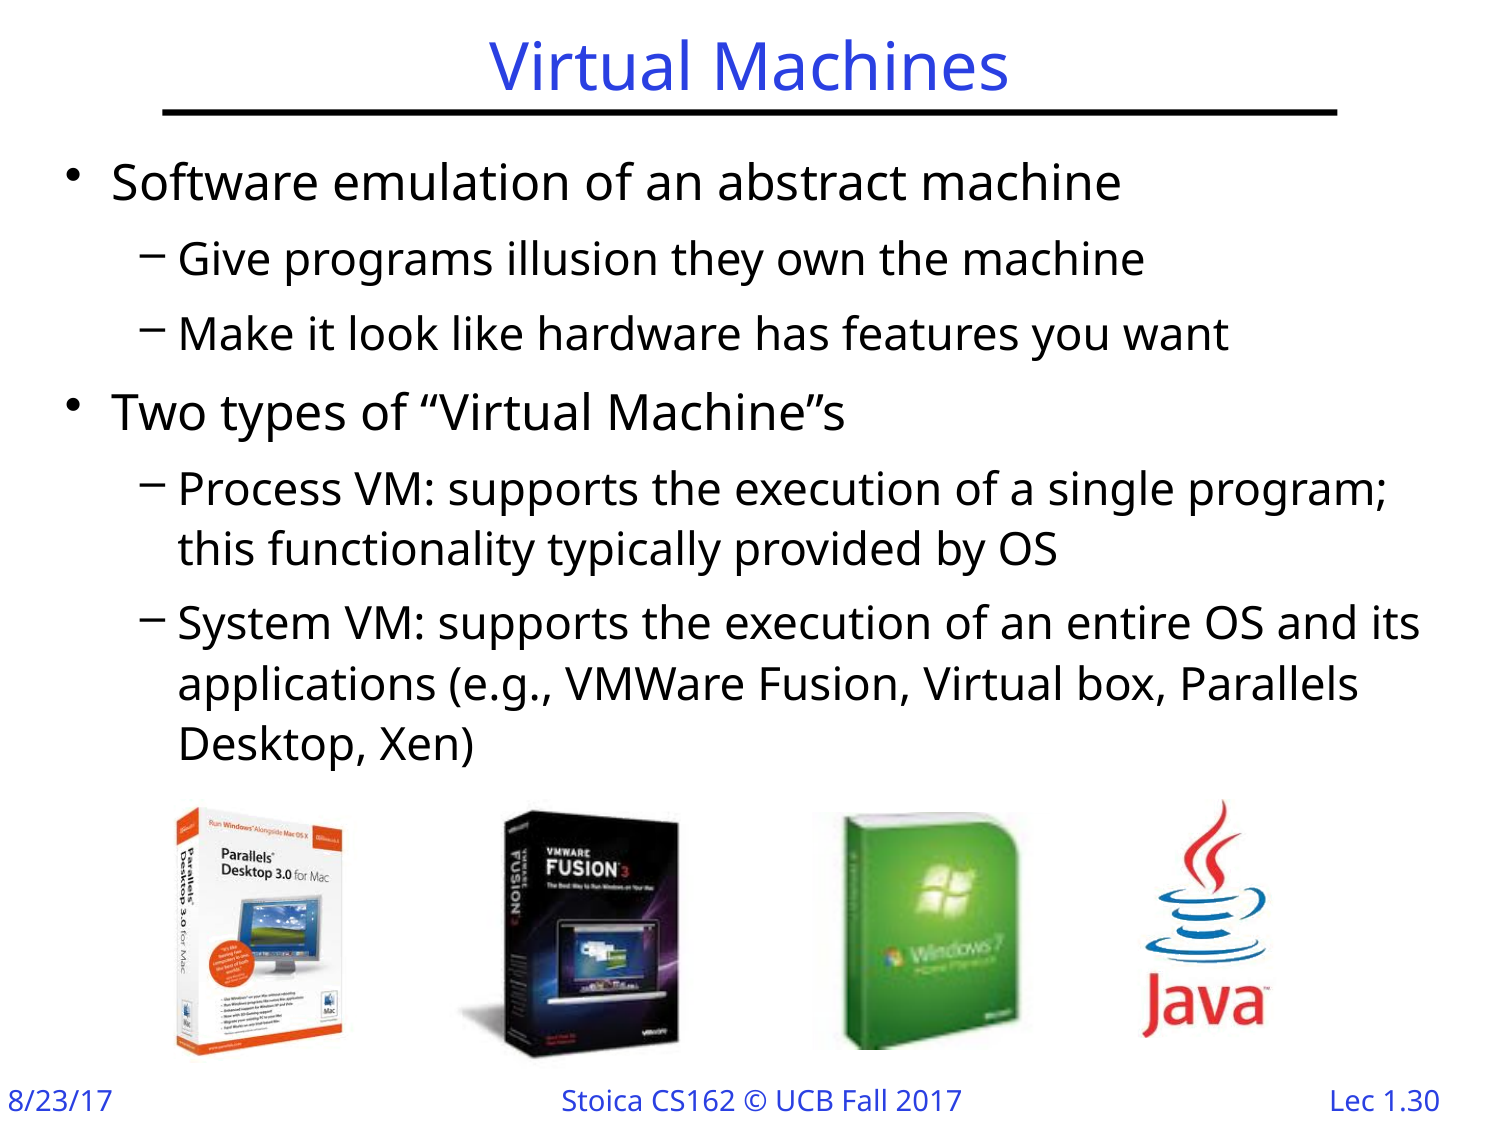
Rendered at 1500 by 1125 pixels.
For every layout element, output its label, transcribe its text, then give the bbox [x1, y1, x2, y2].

title Virtual Machines [162, 24, 1338, 113]
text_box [157, 799, 1326, 1076]
list Software emulation of an abstract machine Give programs illusion they own the machine Make it look like hardware has features you want Two types of “Virtual Machine”s Process VM: supports the execution of a single program; this functionality typically provided by OS System VM: supports the execution of an entire OS and its applications (e.g., VMWare Fusion, Virtual box, Parallels Desktop, Xen) [50, 137, 1463, 838]
